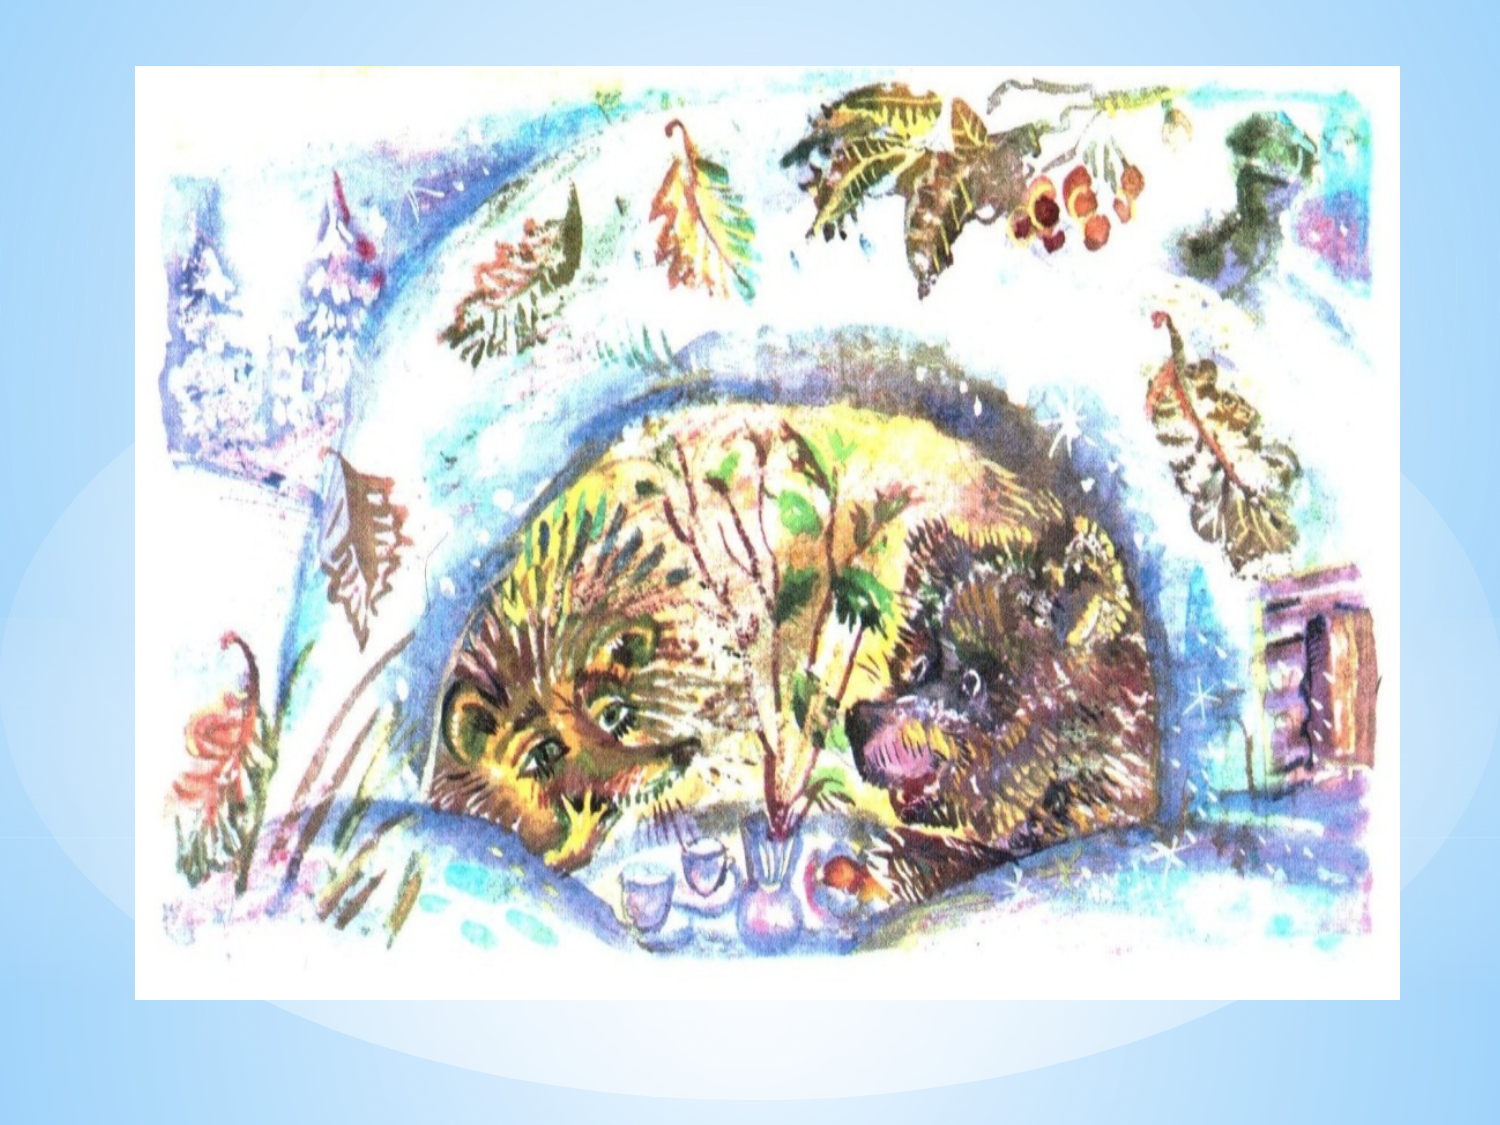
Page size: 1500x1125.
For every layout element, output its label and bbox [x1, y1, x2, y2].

list [135, 66, 1400, 1000]
